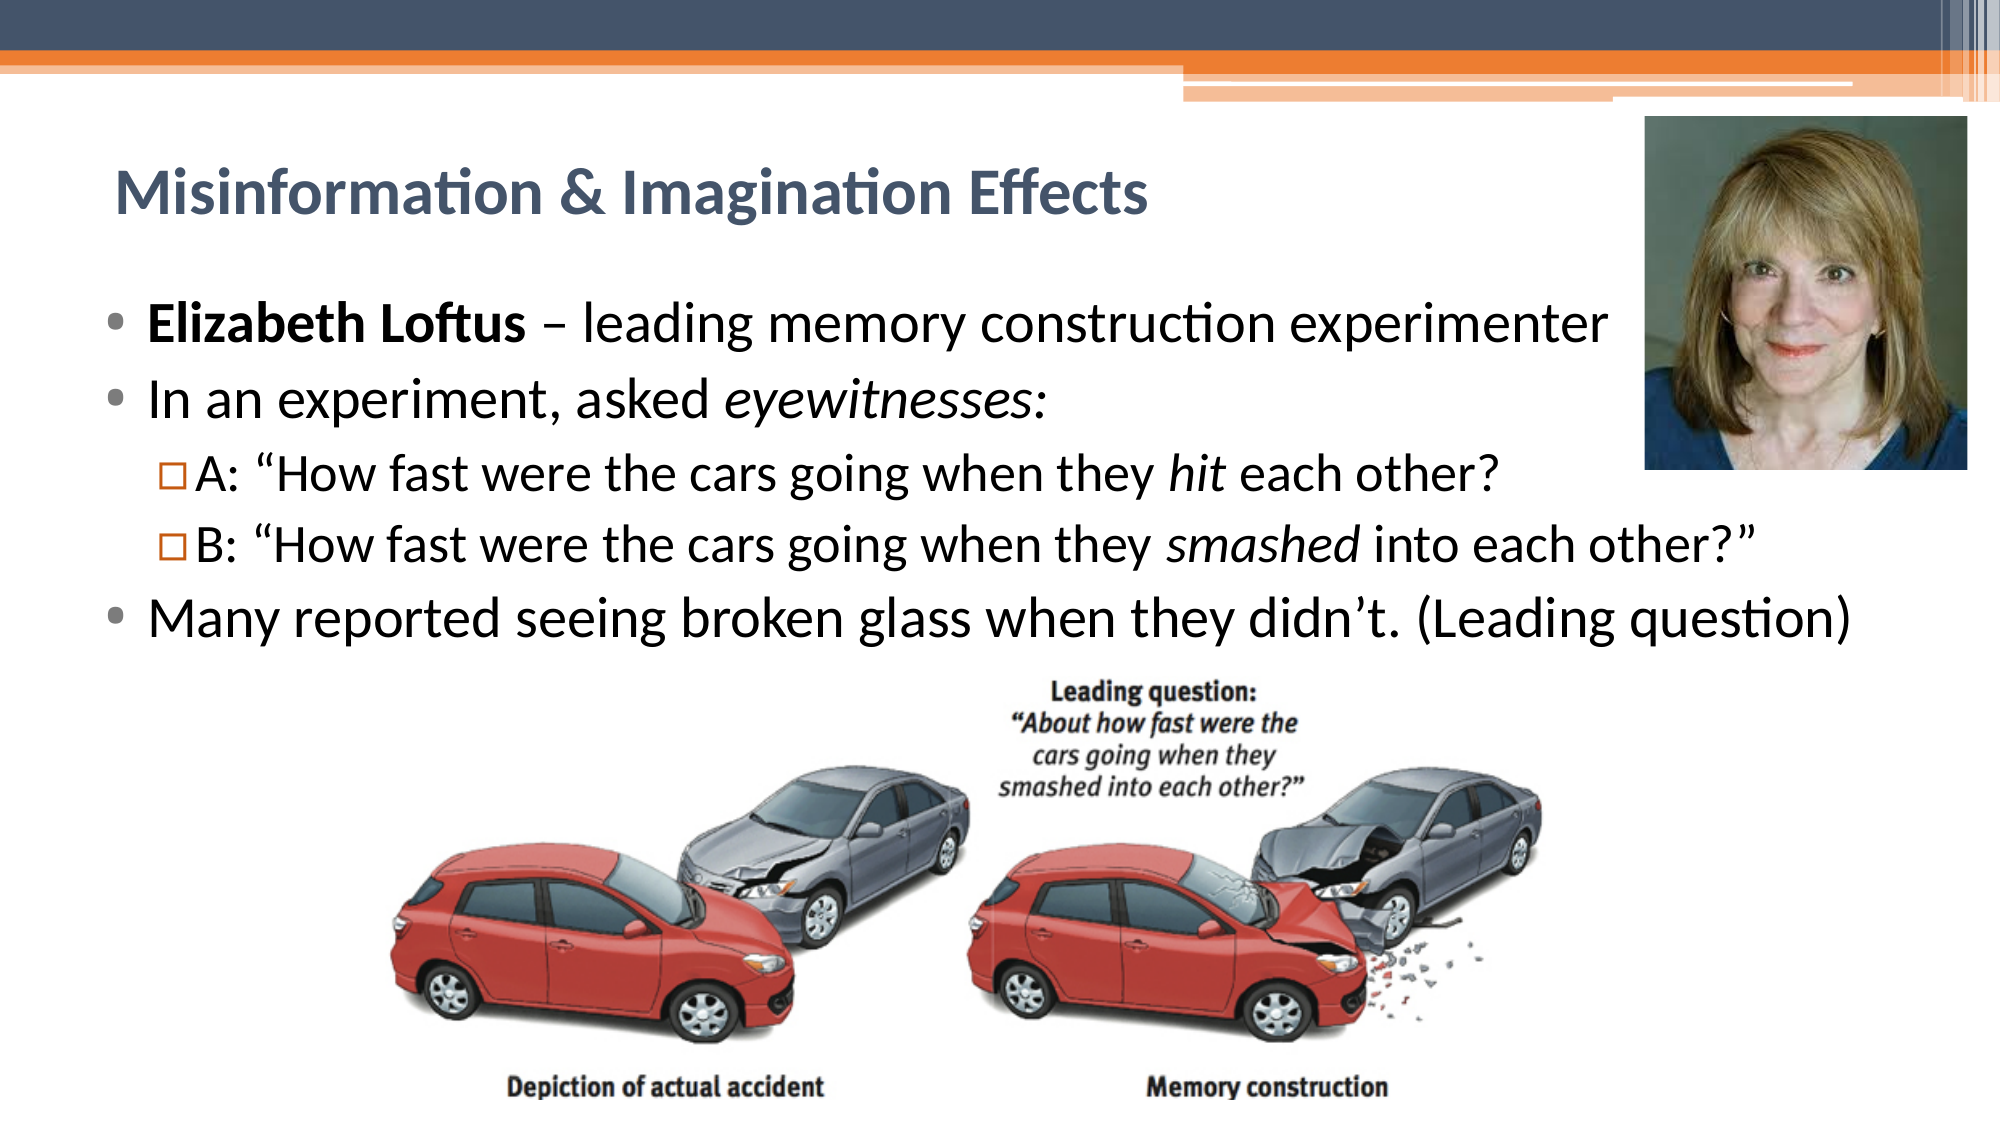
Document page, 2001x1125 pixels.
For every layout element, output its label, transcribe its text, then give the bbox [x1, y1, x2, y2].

title Misinformation & Imagination Effects [99, 140, 1644, 236]
list Elizabeth Loftus – leading memory construction experimenter In an experiment, asked eyewitnesses: A: “How fast were the cars going when they hit each other? B: “How fast were the cars going when they smashed into each other?” Many reported seeing broken glass when they didn’t. (Leading question) [72, 277, 1900, 1079]
picture [1644, 116, 1968, 470]
picture [373, 676, 1564, 1100]
